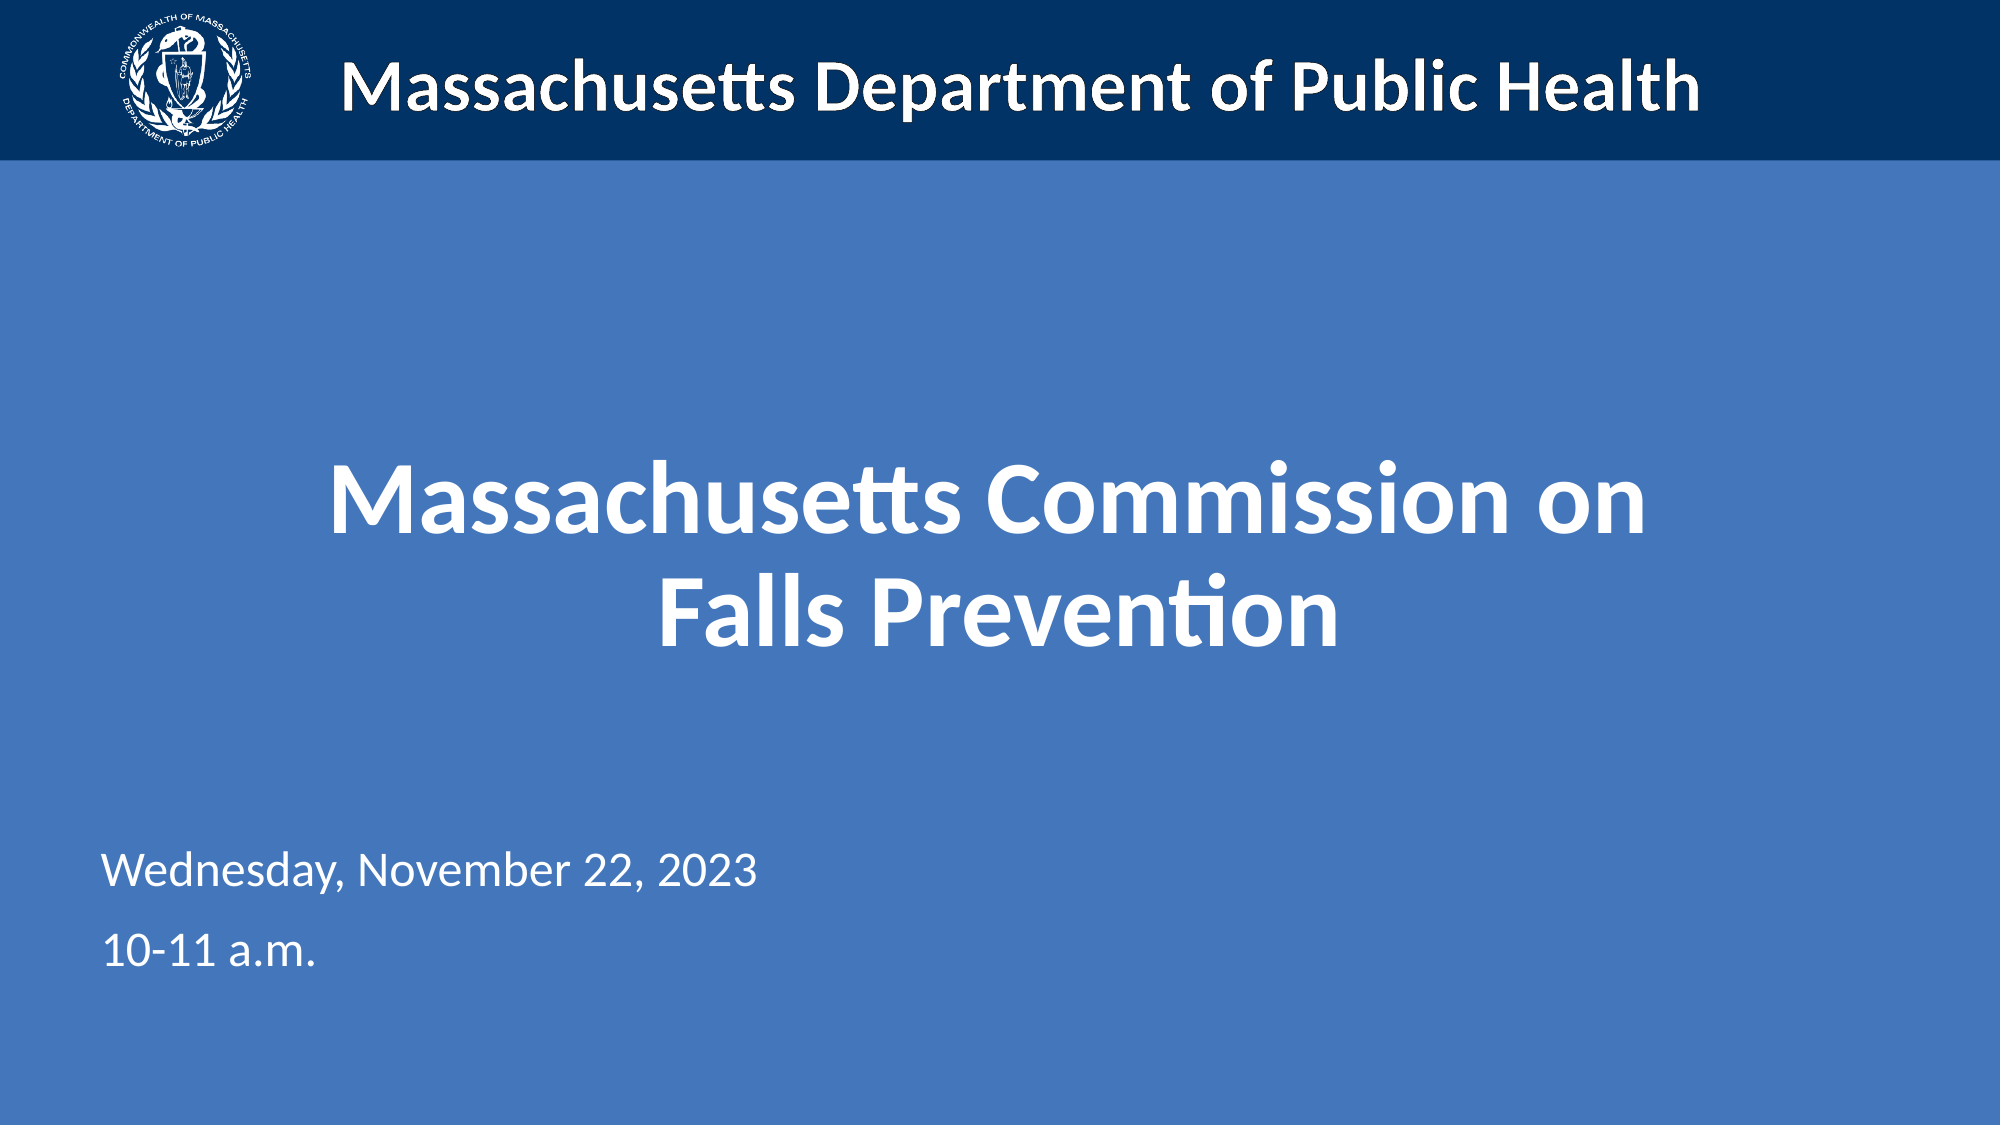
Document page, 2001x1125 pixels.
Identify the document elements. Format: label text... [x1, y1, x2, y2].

text_box Massachusetts Commission on Falls Prevention [293, 436, 1707, 687]
text_box Wednesday, November 22, 2023 10-11 a.m. [85, 828, 1185, 987]
picture [118, 13, 252, 147]
